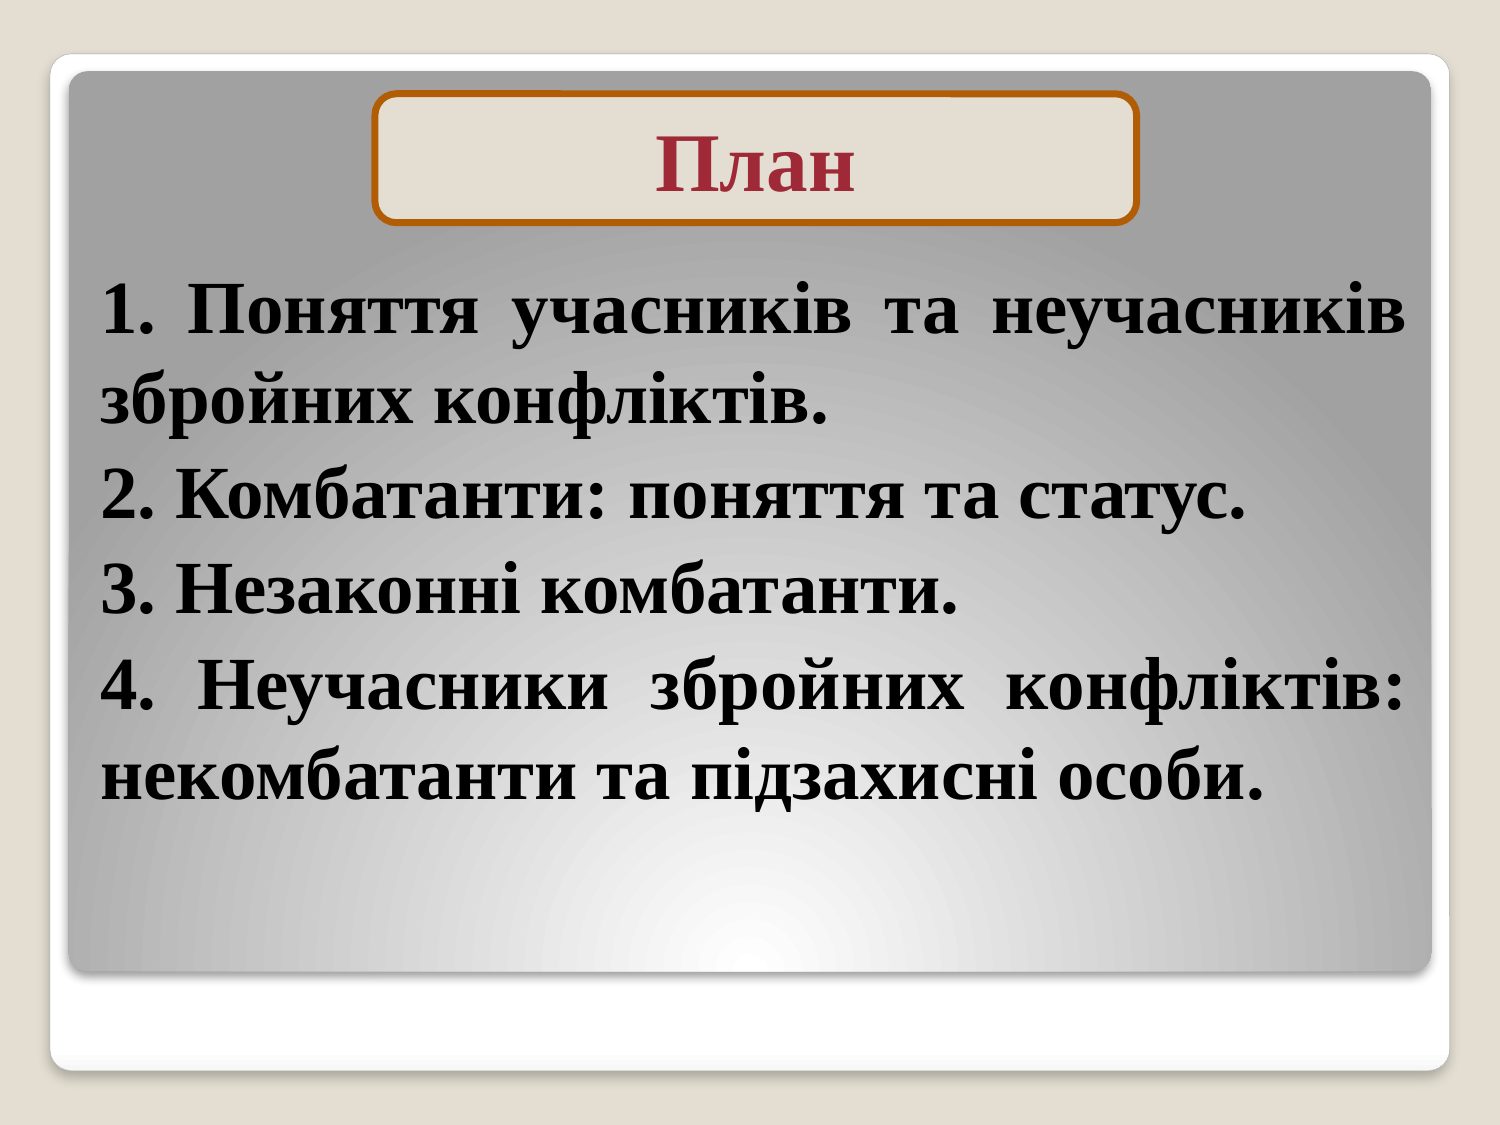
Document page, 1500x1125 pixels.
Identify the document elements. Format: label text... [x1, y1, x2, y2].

text_box План [371, 90, 1141, 227]
list 1. Поняття учасників та неучасників збройних конфліктів. 2. Комбатанти: поняття та статус. 3. Незаконні комбатанти. 4. Неучасники збройних конфліктів: некомбатанти та підзахисні особи. [70, 243, 1424, 965]
